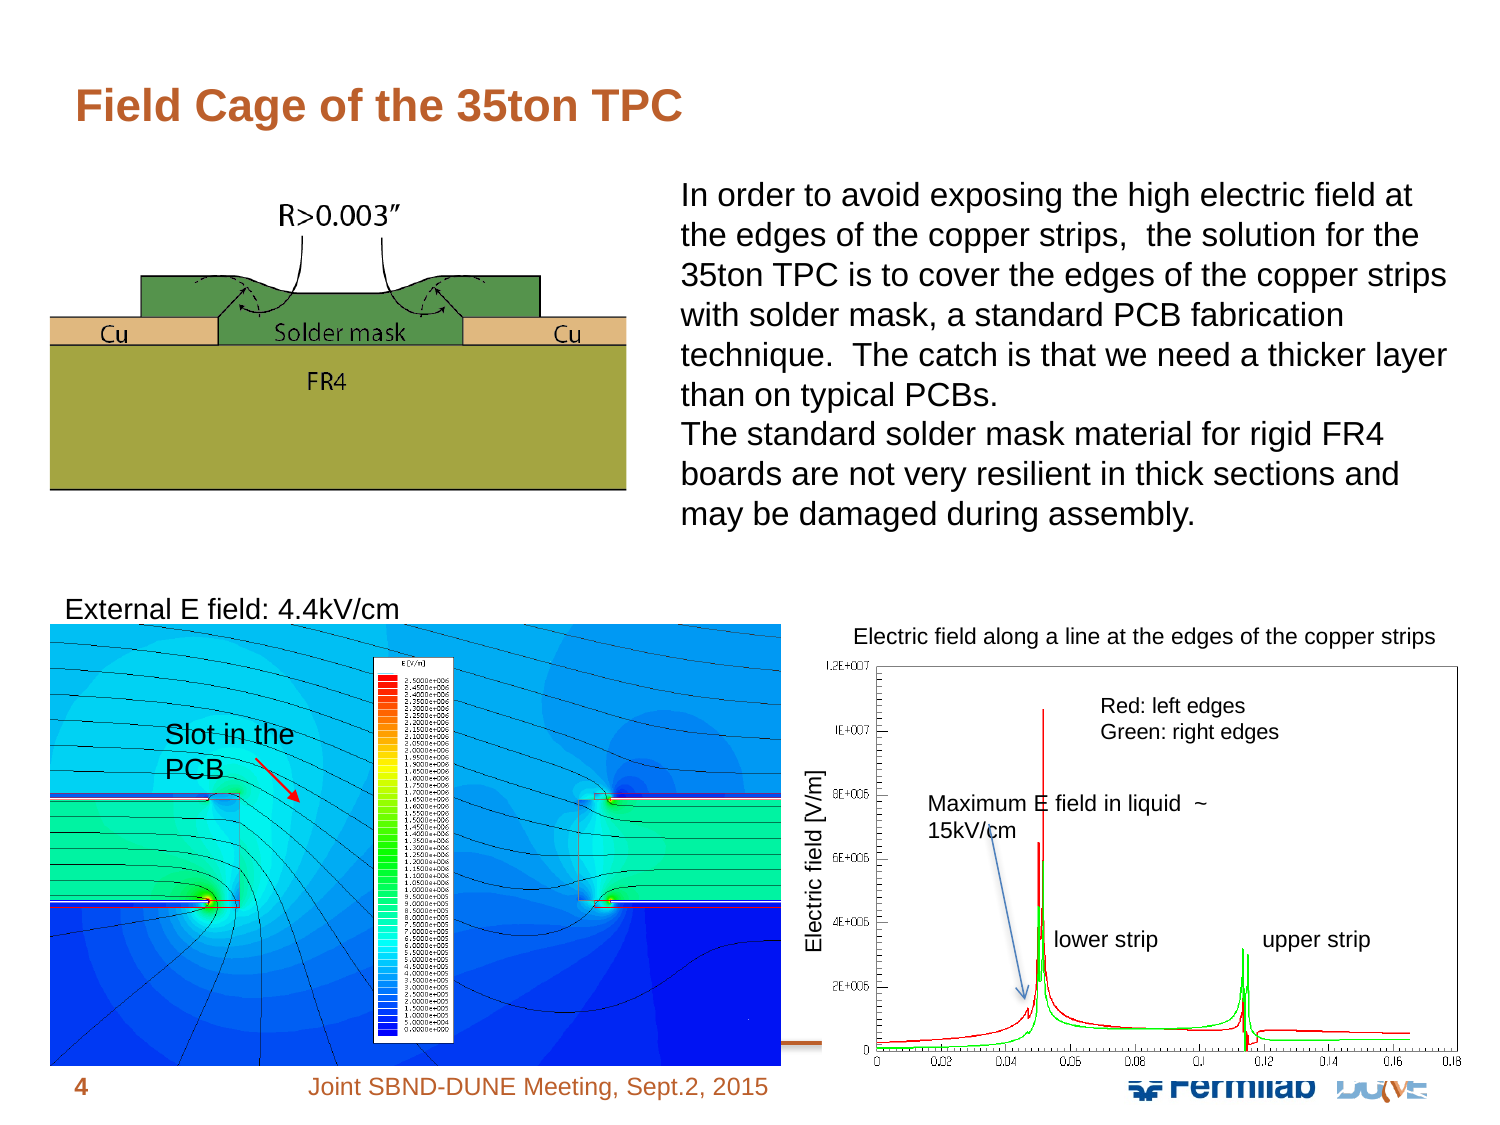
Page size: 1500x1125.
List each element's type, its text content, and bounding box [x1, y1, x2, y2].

picture [1337, 1081, 1427, 1103]
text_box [988, 823, 1026, 1001]
title Field Cage of the 35ton TPC [75, 75, 1425, 183]
text_box External E field: 4.4kV/cm [49, 582, 607, 624]
slide_number 4 [74, 1074, 145, 1101]
picture [49, 160, 627, 533]
picture [1124, 1081, 1319, 1105]
footer Joint SBND-DUNE Meeting, Sept.2, 2015 [308, 1074, 1022, 1101]
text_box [790, 613, 1477, 1081]
picture [49, 624, 781, 1066]
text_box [255, 758, 301, 803]
text_box In order to avoid exposing the high electric field at the edges of the copper strips, the solution for the 35ton TPC is to cover the edges of the copper strips with solder mask, a standard PCB fabrication technique. The catch is that we need a thicker layer than on typical PCBs. The standard solder mask material for rigid FR4 boards are not very resilient in thick sections and may be damaged during assembly. [665, 165, 1466, 540]
